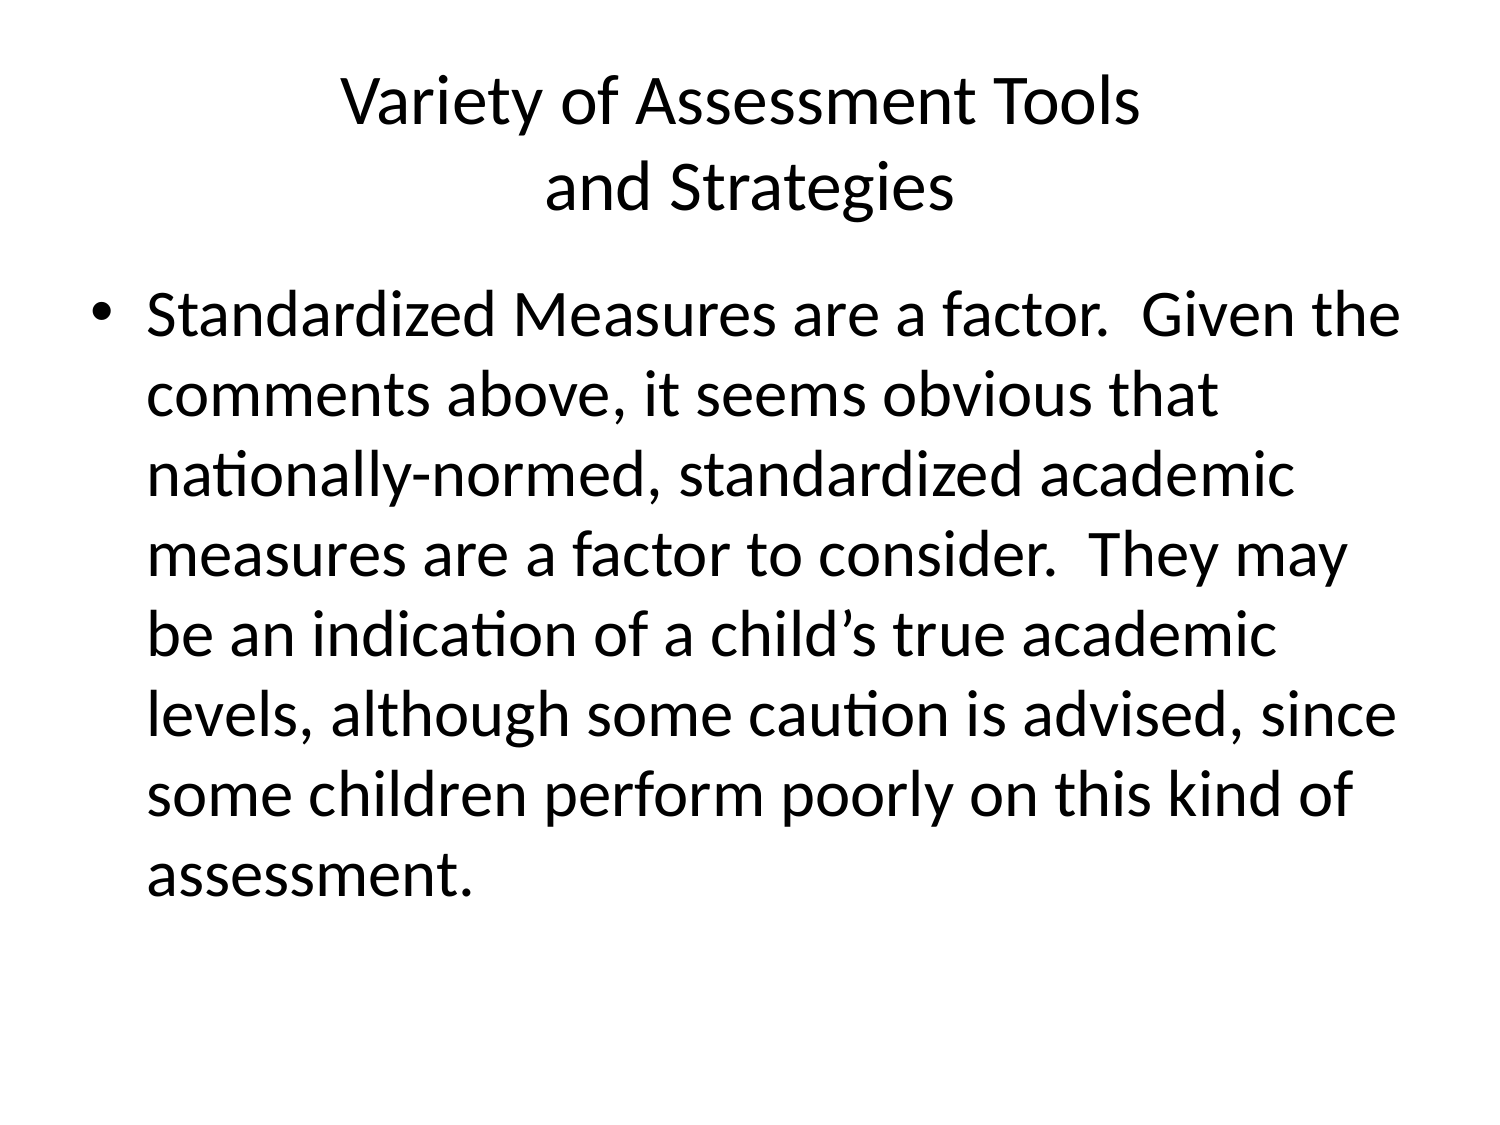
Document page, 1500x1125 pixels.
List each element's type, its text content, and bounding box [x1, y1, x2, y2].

list Standardized Measures are a factor. Given the comments above, it seems obvious that nationally-normed, standardized academic measures are a factor to consider. They may be an indication of a child’s true academic levels, although some caution is advised, since some children perform poorly on this kind of assessment. [75, 262, 1425, 1005]
title Variety of Assessment Tools and Strategies [75, 45, 1425, 233]
